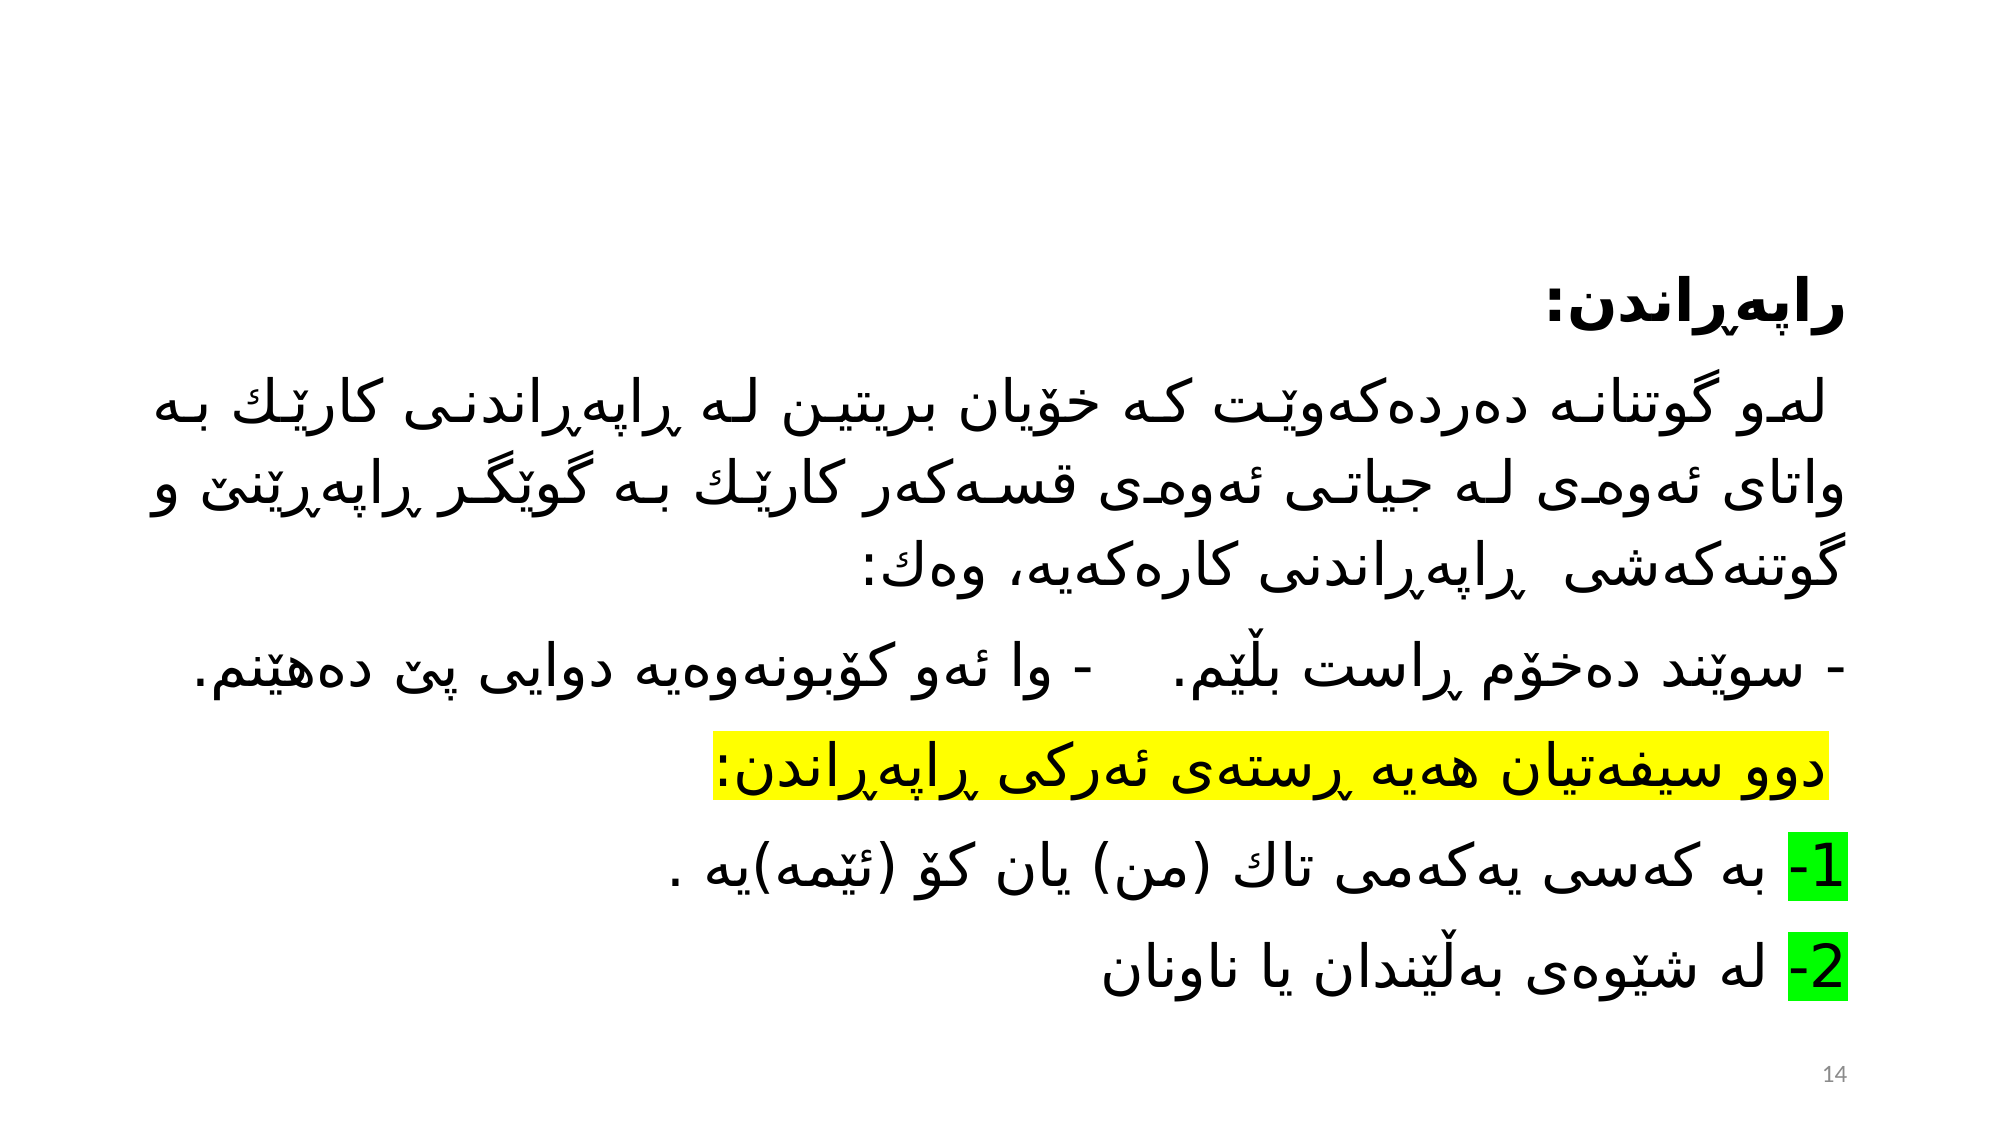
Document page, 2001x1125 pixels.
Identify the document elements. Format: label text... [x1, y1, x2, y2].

list راپەڕاندن: لەو گوتنانە دەردەكەوێت كە خۆیان بریتین لە ڕاپەڕاندنی كارێك بە واتای ئەوەی لە جیاتی ئەوەی قسەكەر كارێك بە گوێگر ڕاپەڕێنێ‌ و گوتنەكەشی ڕاپەڕاندنی كارەكەیە، وەك: - سوێند دەخۆم ڕاست بڵێم. - وا ئەو كۆبونەوەیە دوایی پێ دەهێنم. دوو سیفەتیان هەیە ڕستەی ئەركی ڕاپەڕاندن: 1- بە كەسی یەكەمی تاك (من) یان كۆ (ئێمە)یە . 2- لە شێوەی بەڵێندان یا ناونان [137, 244, 1863, 1014]
slide_number 14 [1412, 1042, 1863, 1103]
